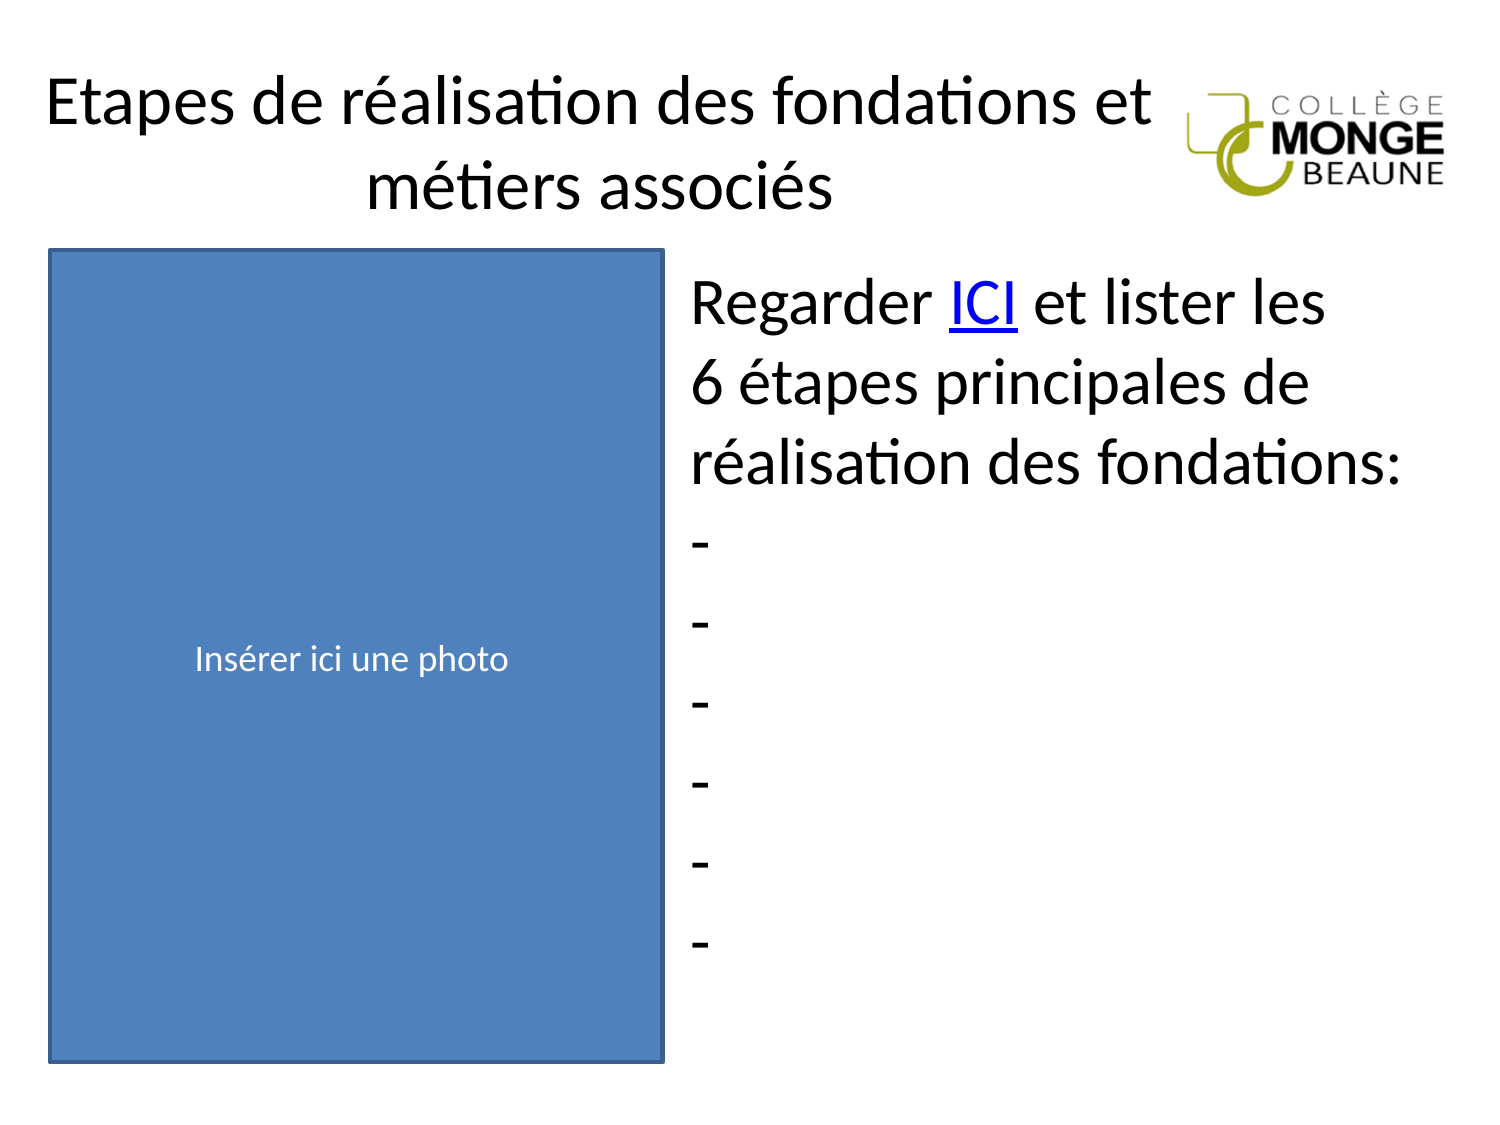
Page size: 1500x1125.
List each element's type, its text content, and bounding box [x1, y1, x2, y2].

text_box Etapes de réalisation des fondations et métiers associés [24, 45, 1157, 233]
picture [1162, 37, 1470, 251]
text_box Insérer ici une photo [48, 248, 665, 1064]
text_box Regarder ICI et lister les 6 étapes principales de réalisation des fondations: - - - - - - [674, 249, 1425, 1063]
